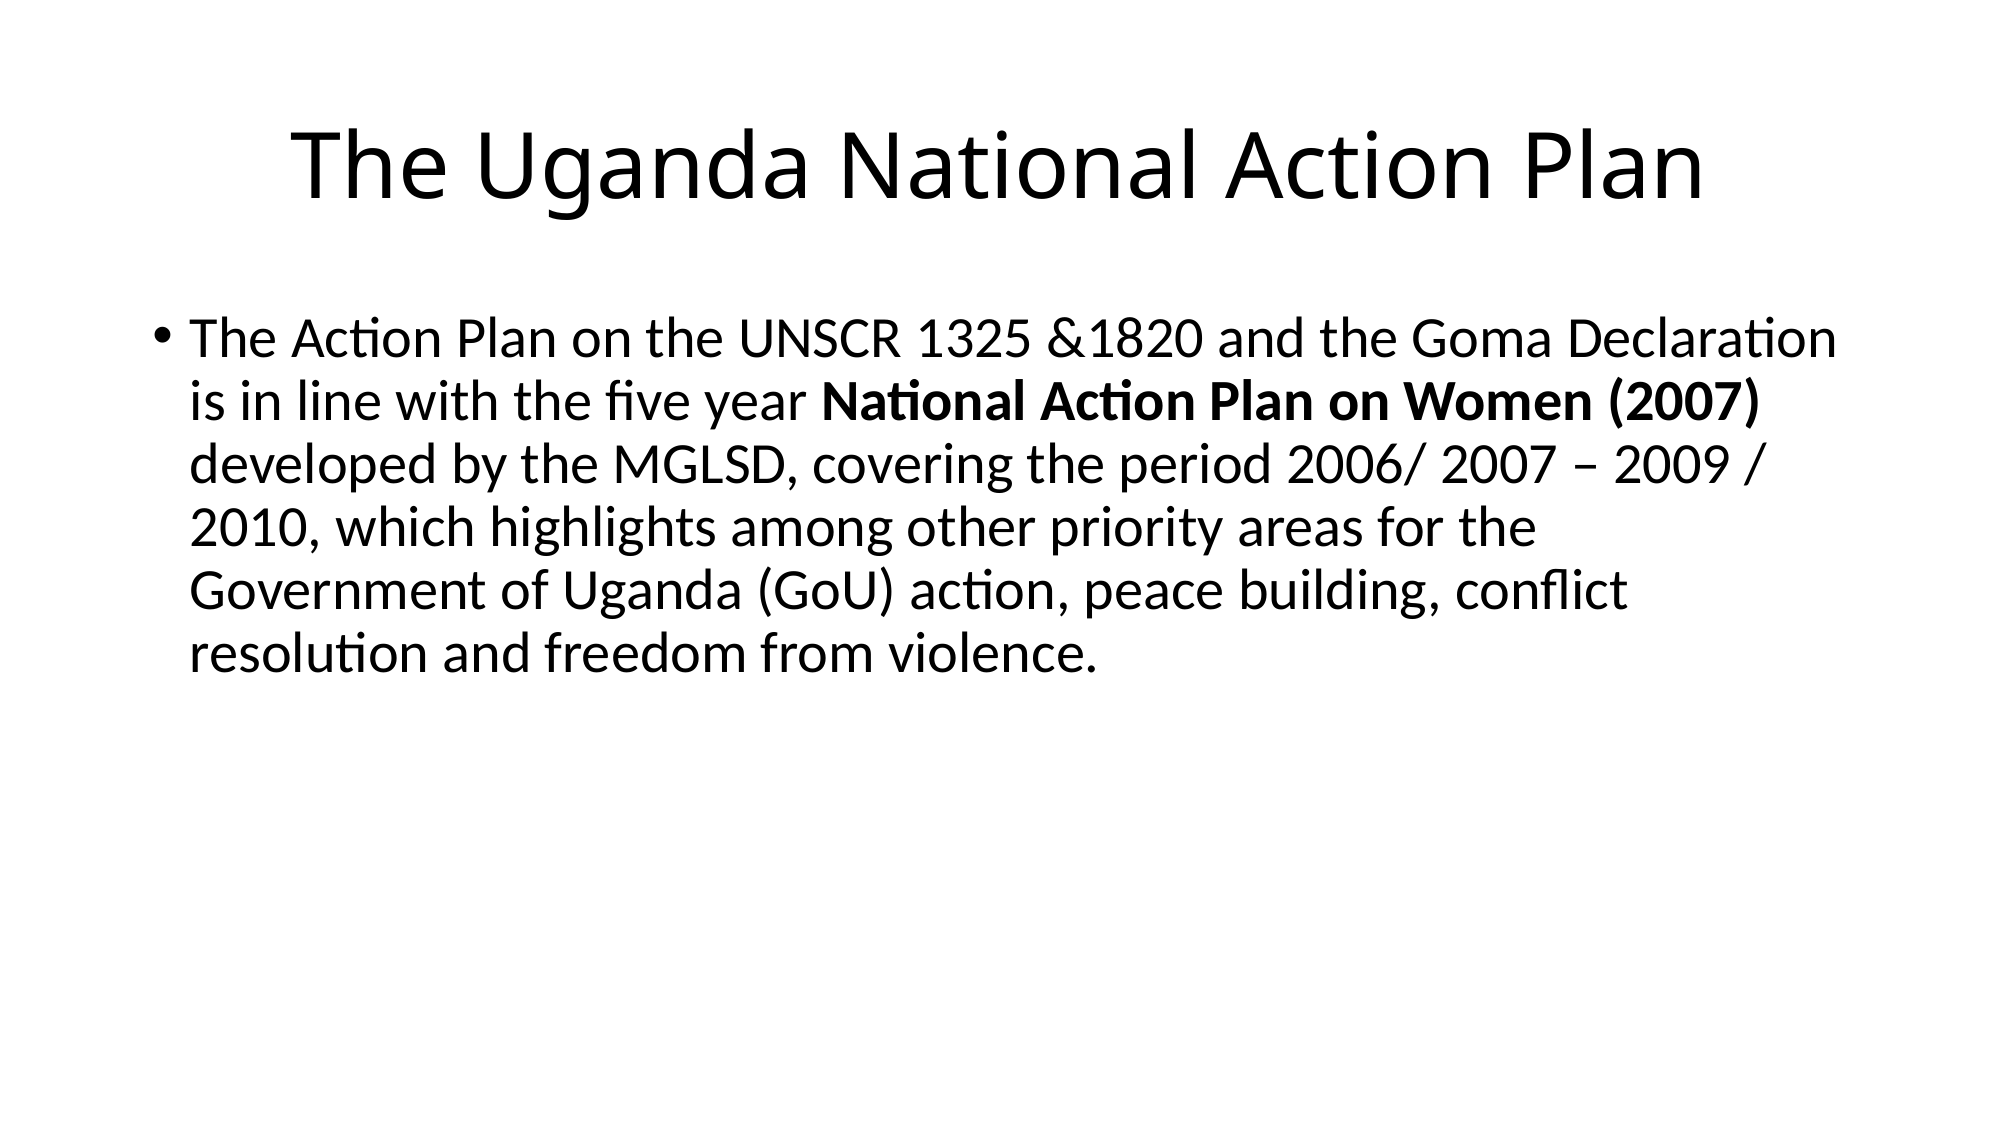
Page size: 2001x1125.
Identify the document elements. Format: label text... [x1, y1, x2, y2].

title The Uganda National Action Plan [137, 59, 1863, 278]
list The Action Plan on the UNSCR 1325 &1820 and the Goma Declaration is in line with the five year National Action Plan on Women (2007) developed by the MGLSD, covering the period 2006/ 2007 – 2009 / 2010, which highlights among other priority areas for the Government of Uganda (GoU) action, peace building, conflict resolution and freedom from violence. [137, 299, 1863, 1014]
